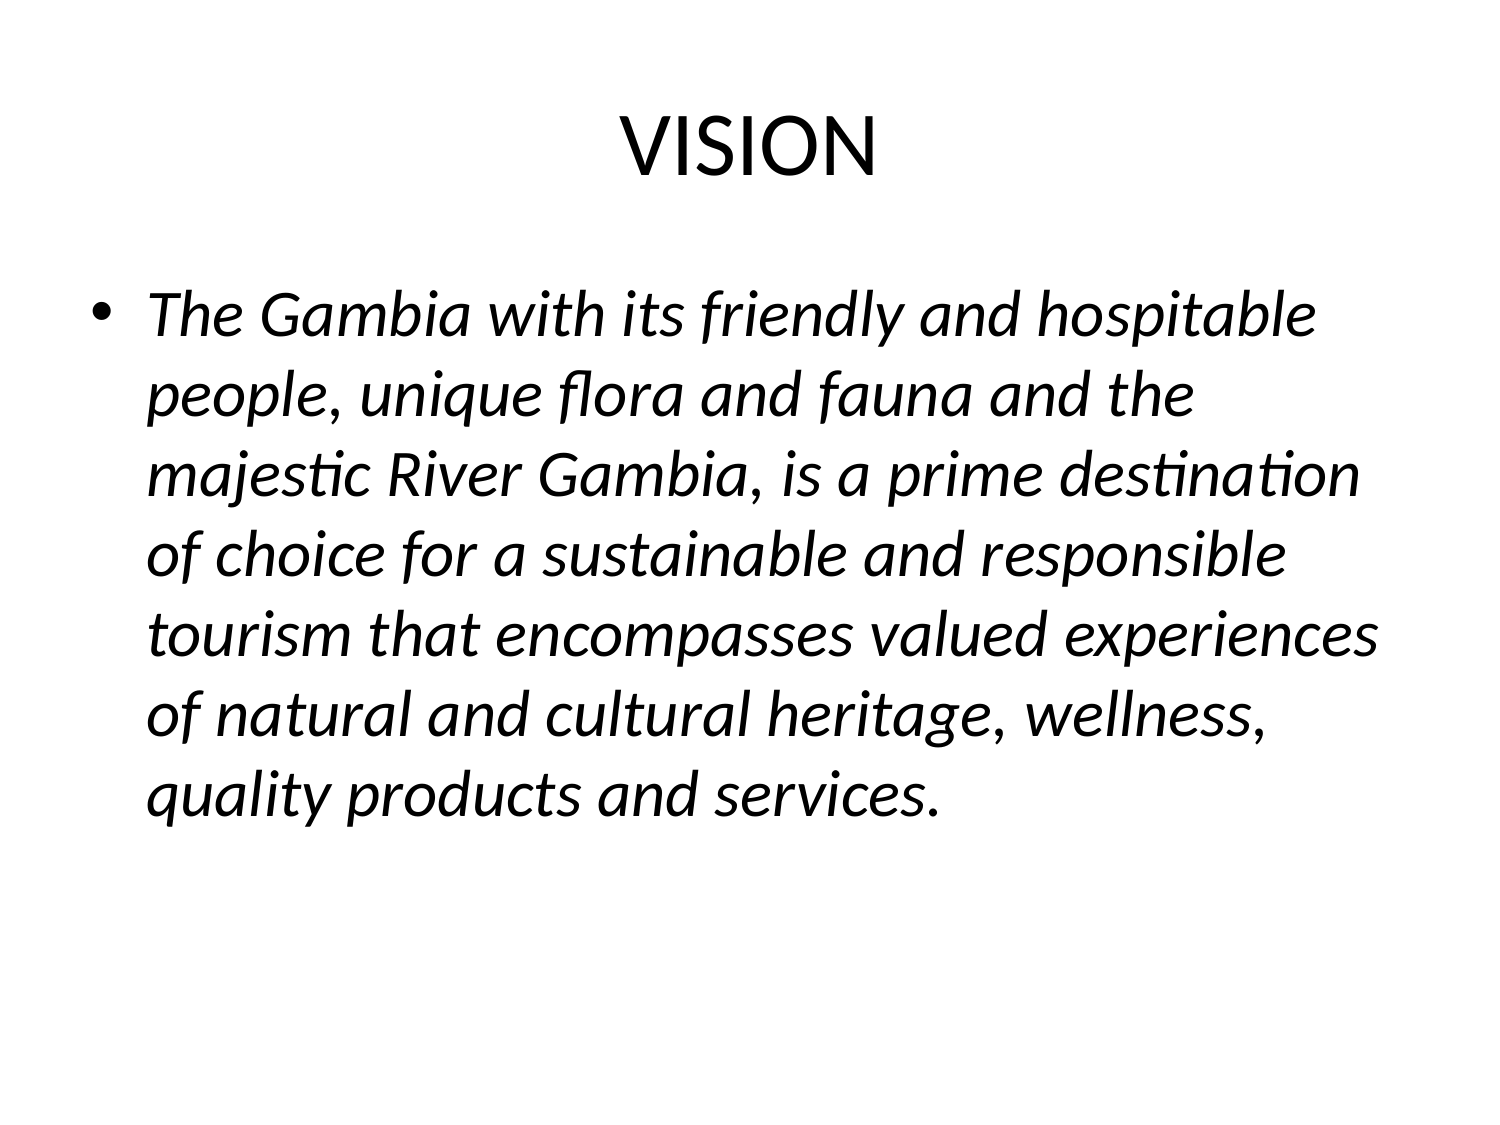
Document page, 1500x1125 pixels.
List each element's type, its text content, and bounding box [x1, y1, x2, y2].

list The Gambia with its friendly and hospitable people, unique flora and fauna and the majestic River Gambia, is a prime destination of choice for a sustainable and responsible tourism that encompasses valued experiences of natural and cultural heritage, wellness, quality products and services. [75, 262, 1425, 1005]
title VISION [75, 45, 1425, 233]
